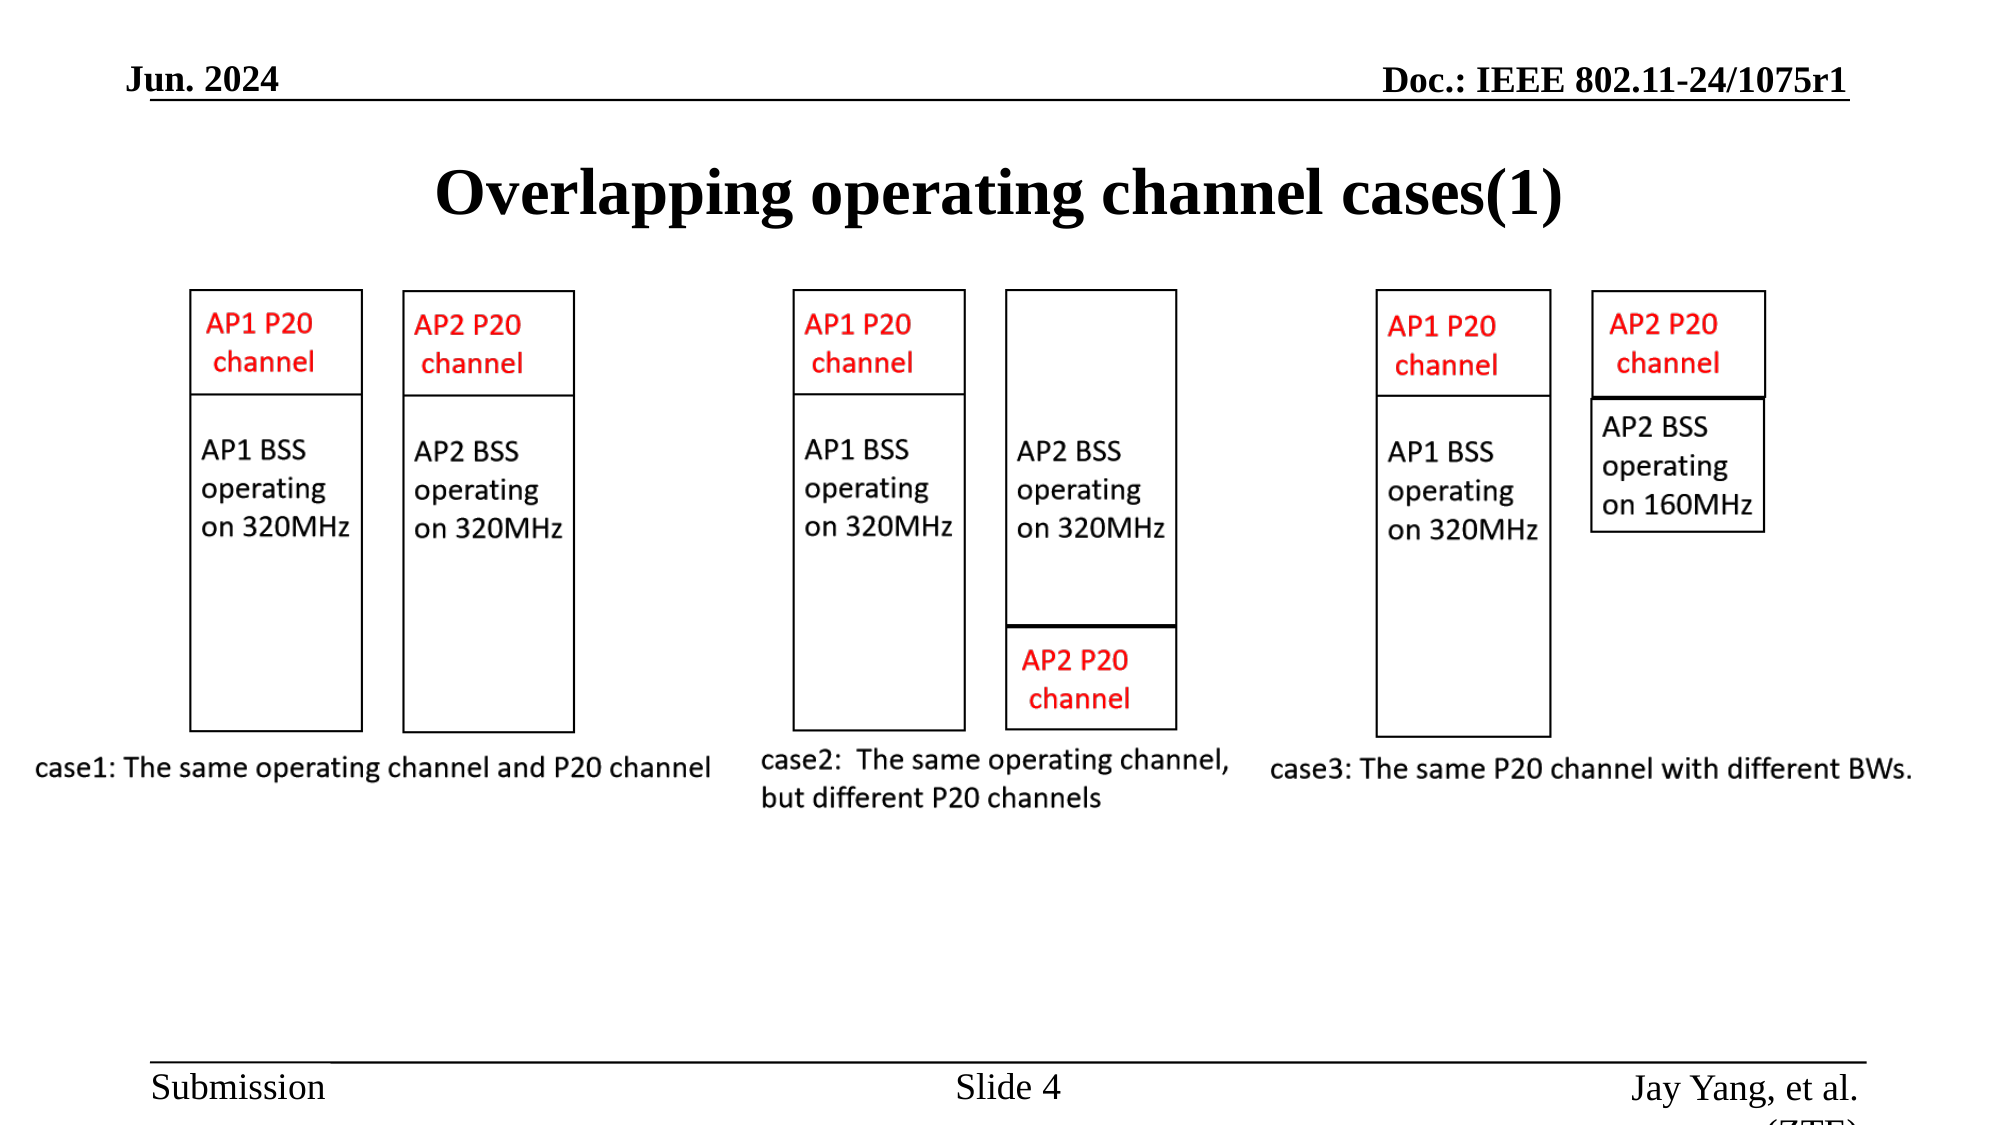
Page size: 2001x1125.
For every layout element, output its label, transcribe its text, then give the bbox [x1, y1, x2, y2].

title Overlapping operating channel cases(1) [149, 112, 1851, 263]
slide_number Slide [942, 1061, 1075, 1108]
footer Jay Yang, et al. (ZTE) [1529, 1062, 1860, 1109]
picture [1257, 289, 1982, 794]
picture [22, 289, 1256, 823]
